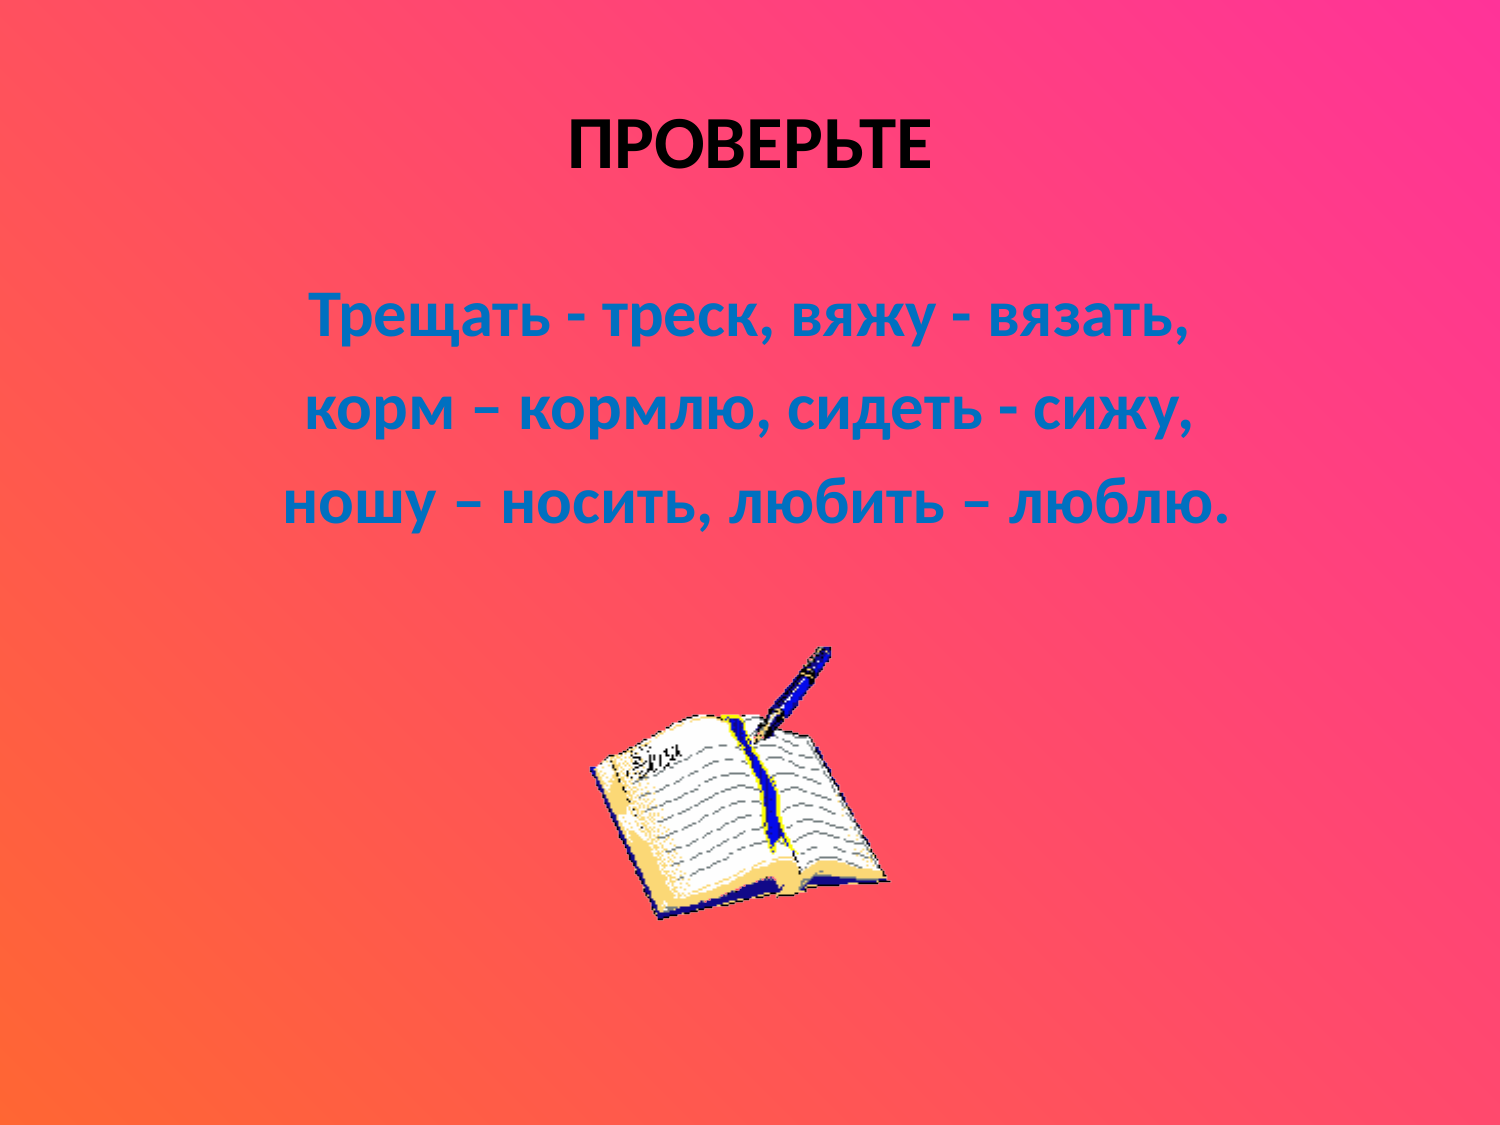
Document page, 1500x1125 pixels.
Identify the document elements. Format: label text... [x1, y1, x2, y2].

list Трещать - треск, вяжу - вязать, корм – кормлю, сидеть - сижу, ношу – носить, любить – люблю. [75, 262, 1425, 1005]
picture [584, 633, 914, 929]
title ПРОВЕРЬТЕ [75, 45, 1425, 233]
